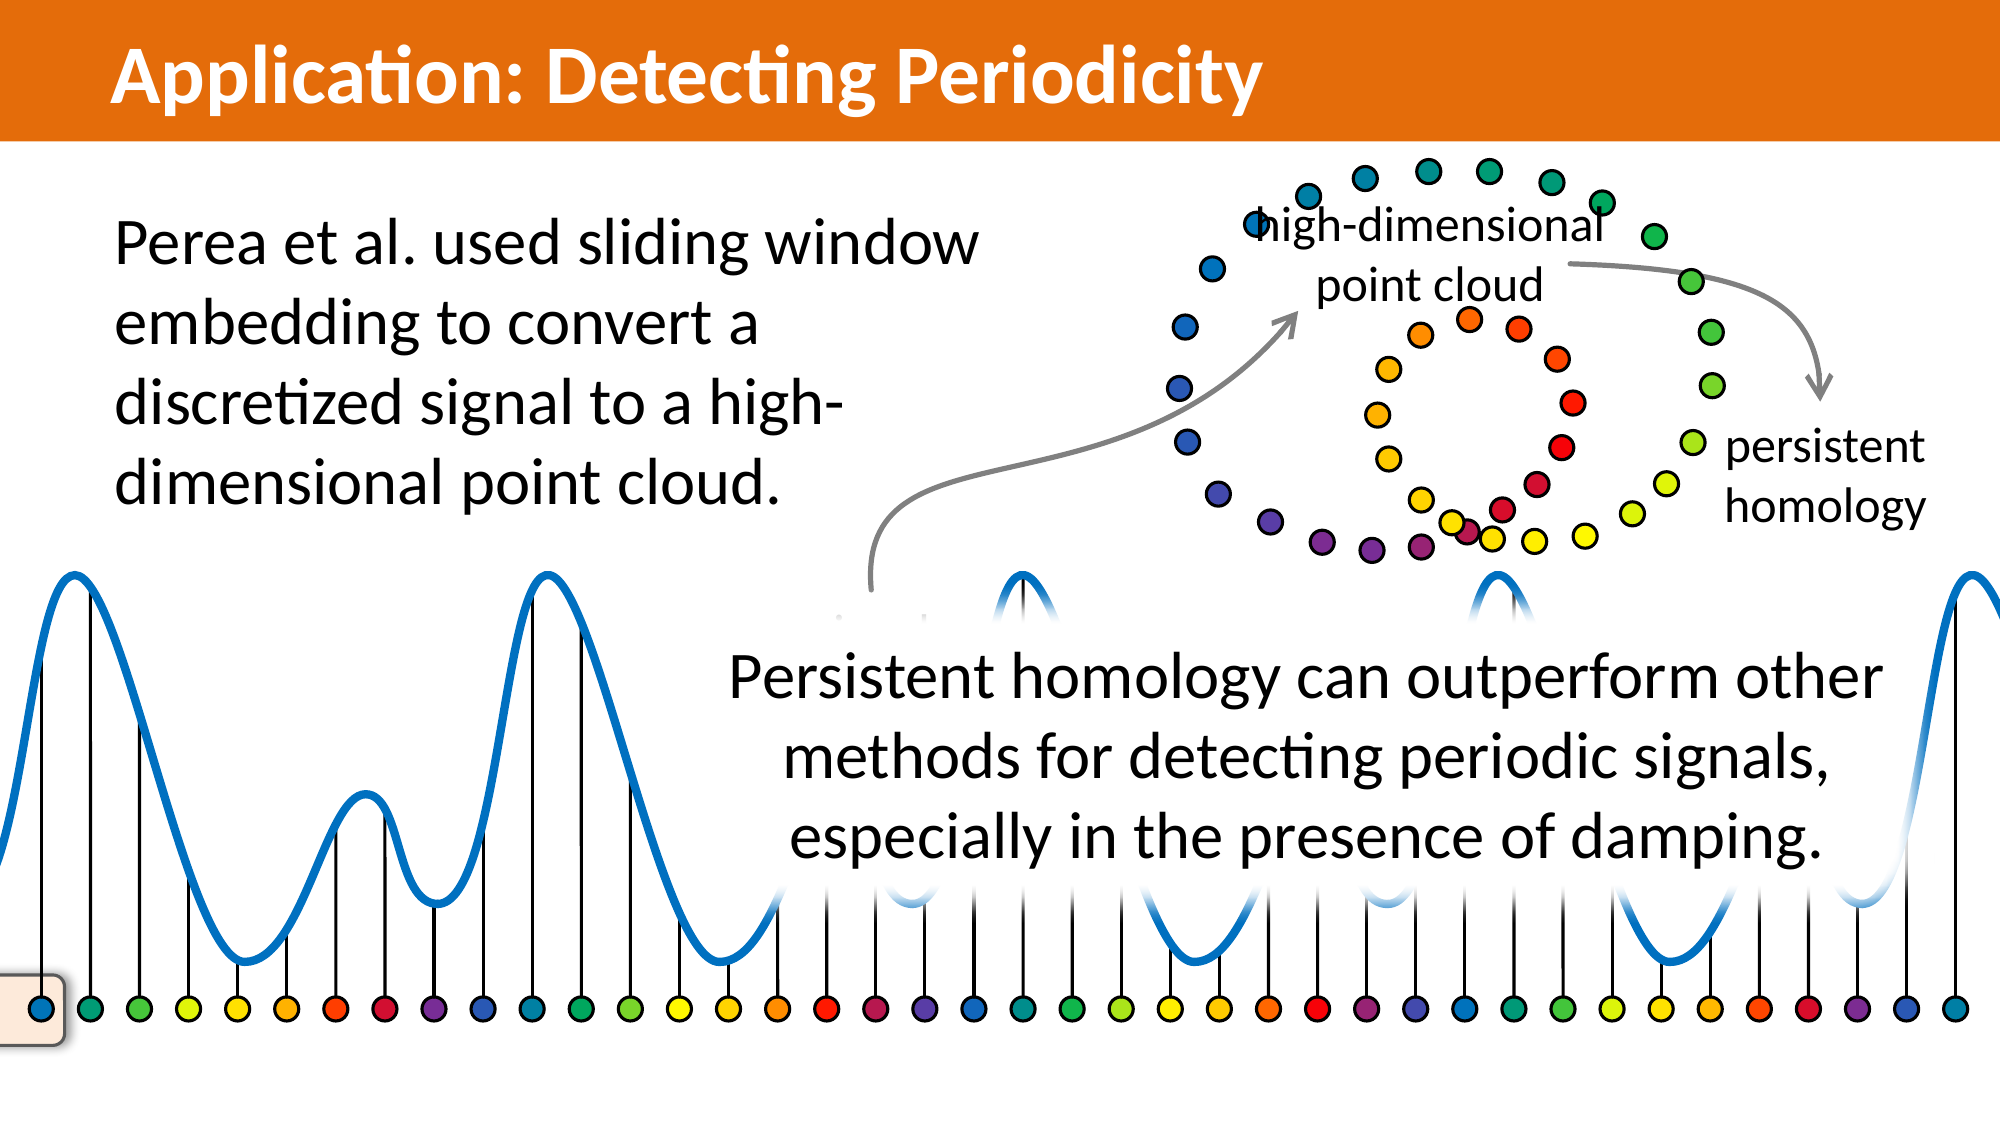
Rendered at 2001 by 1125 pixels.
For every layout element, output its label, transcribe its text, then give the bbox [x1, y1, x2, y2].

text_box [765, 923, 790, 1021]
text_box [1309, 529, 1336, 556]
text_box [1291, 319, 1297, 335]
text_box [1548, 434, 1575, 461]
text_box [1205, 481, 1232, 508]
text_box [912, 923, 937, 1021]
text_box [1407, 322, 1434, 349]
text_box [1678, 268, 1705, 295]
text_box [225, 961, 250, 1021]
text_box [1358, 537, 1386, 564]
text_box [1572, 523, 1599, 550]
text_box [1454, 518, 1481, 545]
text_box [520, 588, 545, 1021]
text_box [716, 963, 741, 1021]
text_box [1375, 445, 1402, 473]
text_box [1954, 574, 2000, 904]
text_box [1352, 165, 1379, 183]
text_box [1415, 158, 1442, 183]
text_box [1438, 509, 1466, 536]
text_box [1559, 389, 1587, 417]
text_box [1364, 402, 1391, 429]
text_box [1489, 496, 1516, 524]
text_box [201, 849, 323, 963]
text_box [1456, 319, 1483, 333]
text_box [1619, 500, 1646, 527]
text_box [1796, 923, 1821, 1021]
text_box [176, 876, 201, 1021]
text_box [1699, 372, 1726, 399]
text_box [1484, 574, 1513, 584]
text_box [39, 574, 93, 905]
text_box [532, 574, 584, 904]
text_box [1935, 629, 1943, 904]
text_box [1943, 593, 1968, 1022]
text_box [29, 651, 54, 1021]
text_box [1256, 923, 1281, 1022]
text_box high-dimensional point cloud [1239, 183, 1621, 319]
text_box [1403, 923, 1428, 1021]
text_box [323, 826, 348, 1021]
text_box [1060, 923, 1085, 1021]
text_box [643, 809, 679, 913]
text_box [0, 0, 2000, 143]
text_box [372, 813, 397, 1021]
text_box persistent homology [1652, 405, 1999, 540]
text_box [1354, 923, 1379, 1021]
text_box [1505, 319, 1533, 343]
text_box [0, 973, 66, 1047]
text_box [1174, 428, 1201, 456]
text_box [1476, 158, 1503, 183]
text_box [692, 923, 765, 963]
text_box [152, 751, 192, 905]
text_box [863, 923, 888, 1022]
text_box [1538, 169, 1566, 183]
text_box [869, 526, 970, 584]
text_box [1452, 923, 1477, 1021]
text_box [127, 714, 152, 1022]
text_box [421, 901, 447, 1021]
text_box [569, 626, 594, 1022]
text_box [814, 923, 839, 1021]
text_box [1641, 223, 1668, 250]
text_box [961, 923, 986, 1021]
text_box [1010, 576, 1036, 584]
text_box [470, 826, 496, 1021]
text_box [1199, 255, 1226, 282]
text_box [1698, 931, 1723, 1021]
text_box [1408, 486, 1435, 514]
text_box [1157, 923, 1242, 963]
text_box [333, 793, 389, 905]
text_box [480, 623, 520, 904]
text_box [1166, 375, 1193, 402]
text_box [397, 837, 430, 905]
text_box Application: Detecting Periodicity [95, 12, 1280, 128]
text_box [1257, 508, 1284, 536]
text_box [1544, 346, 1571, 373]
text_box [103, 607, 141, 905]
text_box [0, 707, 29, 905]
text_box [618, 763, 643, 1021]
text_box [1845, 923, 1870, 1021]
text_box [1894, 923, 1919, 1021]
text_box [445, 863, 470, 904]
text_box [1305, 923, 1330, 1022]
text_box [1501, 923, 1526, 1021]
text_box [1621, 265, 1832, 402]
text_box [679, 584, 1935, 923]
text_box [78, 588, 103, 1021]
text_box [1038, 319, 1293, 481]
text_box [1521, 528, 1548, 555]
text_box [1747, 923, 1772, 1021]
text_box [1375, 356, 1402, 383]
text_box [1207, 951, 1232, 1021]
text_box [1010, 923, 1036, 1021]
text_box [594, 653, 629, 904]
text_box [1649, 959, 1674, 1022]
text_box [1550, 923, 1576, 1022]
text_box [1408, 533, 1435, 561]
text_box Perea et al. used sliding window embedding to convert a discretized signal to a high-dimensional point cloud. [99, 190, 1038, 526]
text_box [1633, 923, 1717, 963]
text_box [1479, 525, 1506, 553]
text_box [274, 926, 299, 1022]
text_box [667, 913, 692, 1021]
text_box [1523, 471, 1551, 498]
text_box [1172, 313, 1199, 341]
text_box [1158, 939, 1183, 1022]
text_box [1698, 319, 1725, 346]
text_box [1109, 923, 1134, 1021]
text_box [1600, 923, 1625, 1022]
